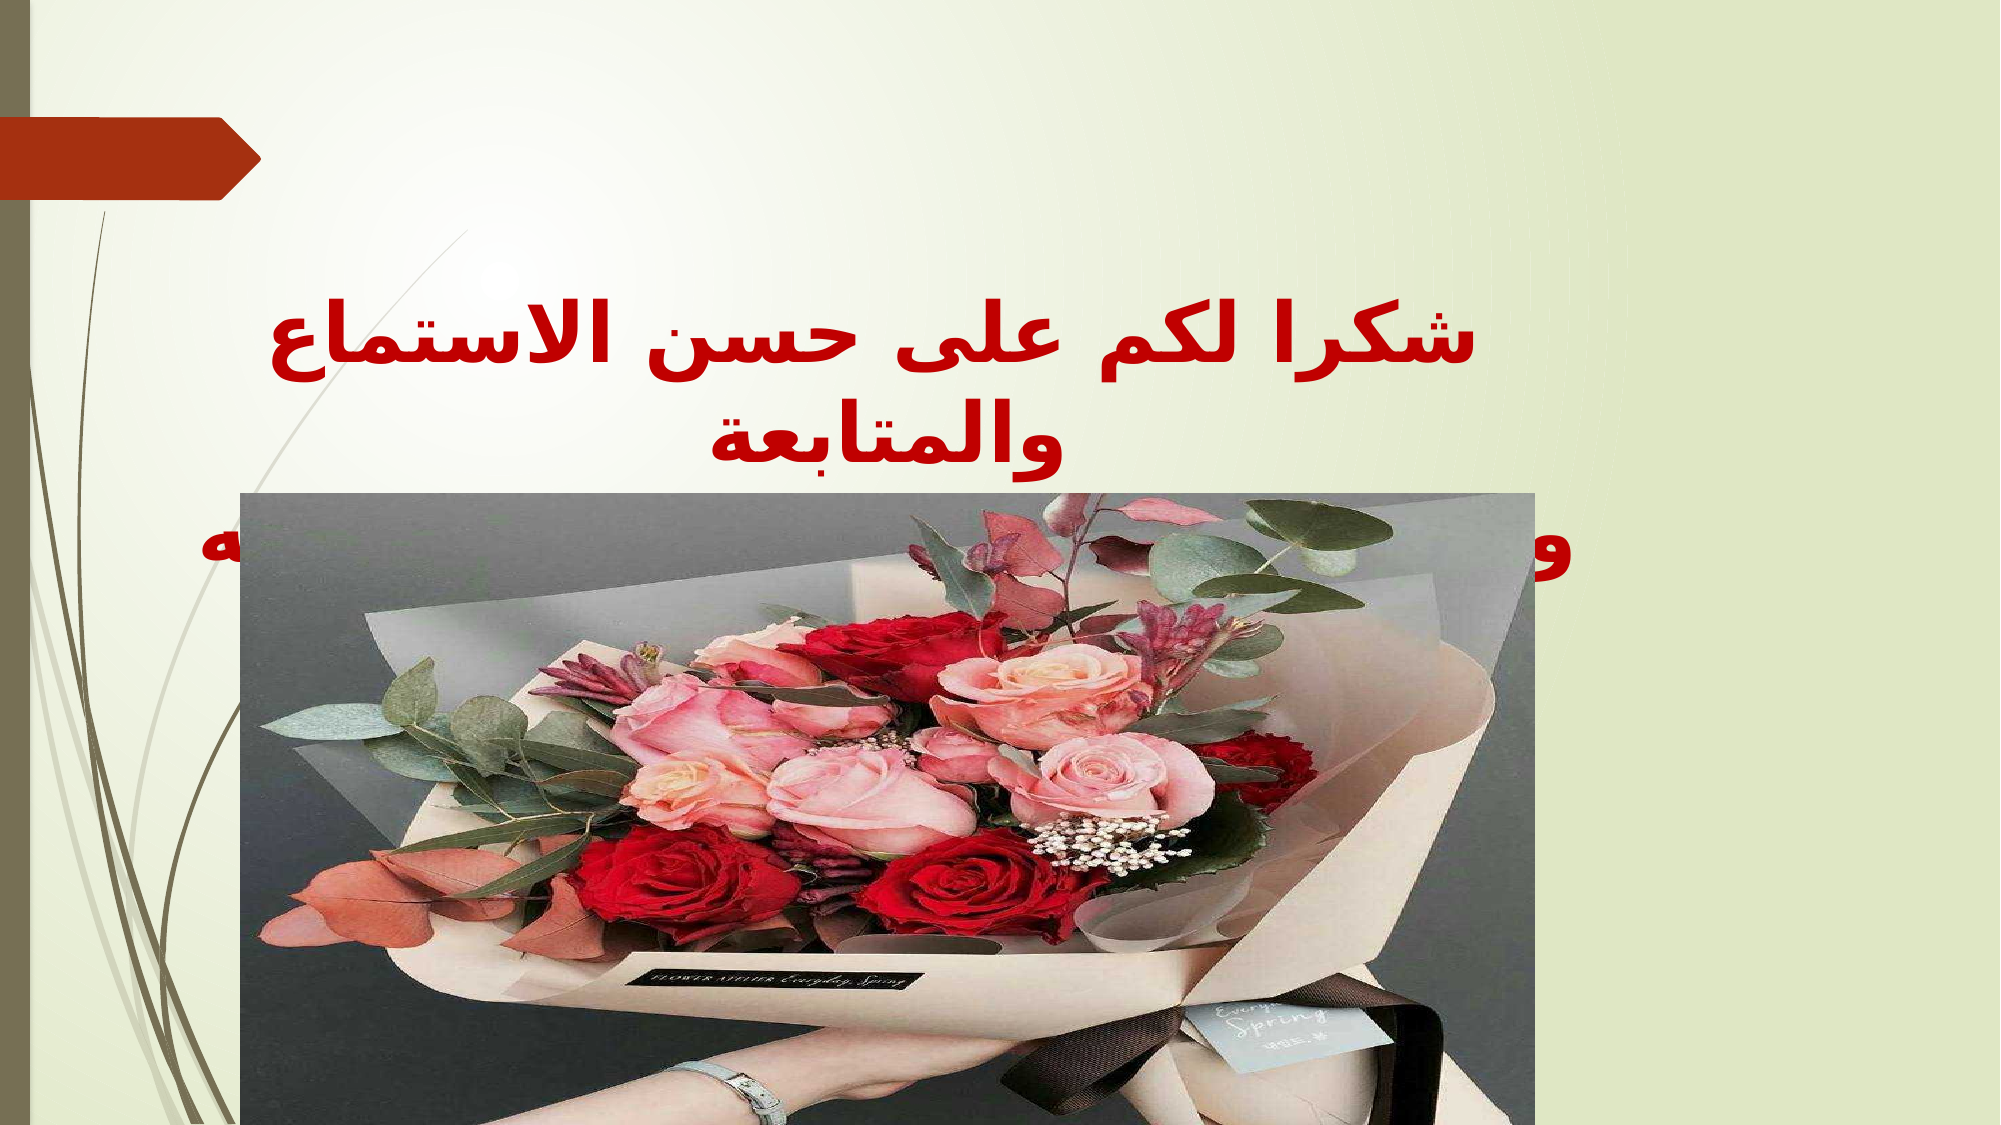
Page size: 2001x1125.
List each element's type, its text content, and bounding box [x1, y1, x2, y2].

picture [239, 493, 1535, 1125]
title شكرا لكم على حسن الاستماع والمتابعة والسلام عليكم ورحمة الله وبركاته [112, 0, 1635, 984]
